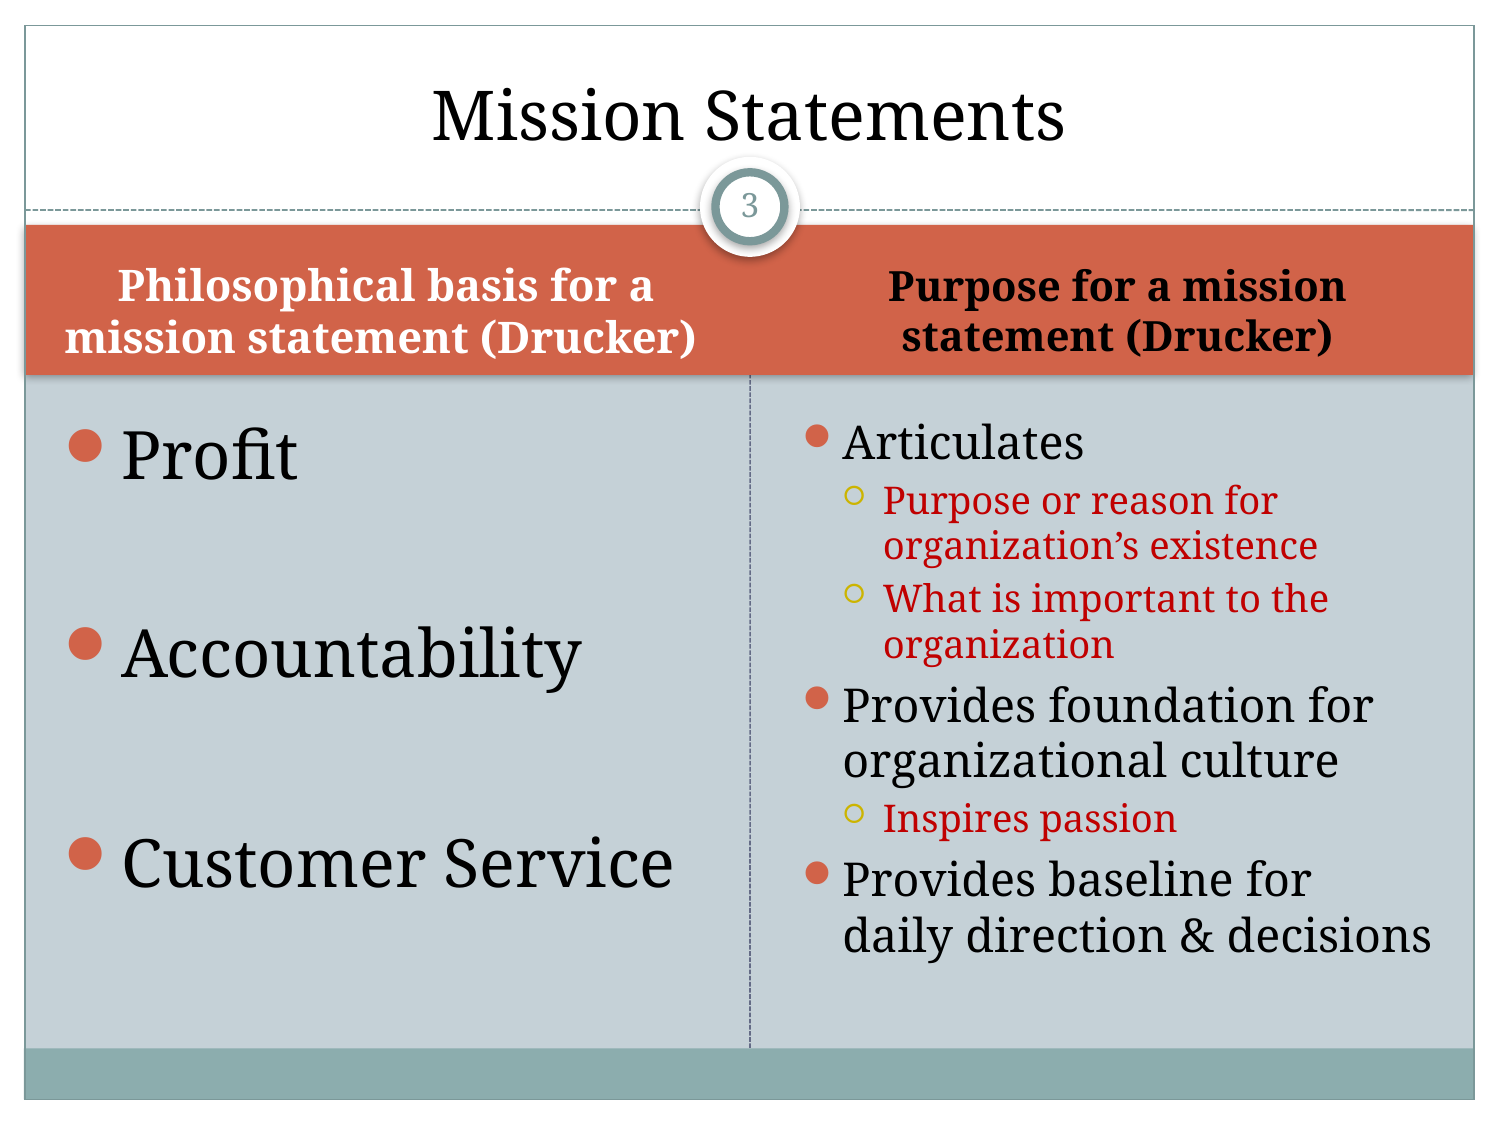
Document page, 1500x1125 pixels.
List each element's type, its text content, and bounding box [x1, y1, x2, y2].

title Mission Statements [49, 37, 1450, 162]
list Purpose for a mission statement (Drucker) [785, 249, 1450, 371]
list Articulates Purpose or reason for organization’s existence What is important to the organization Provides foundation for organizational culture Inspires passion Provides baseline for daily direction & decisions [787, 405, 1450, 1033]
list Philosophical basis for a mission statement (Drucker) [48, 249, 714, 371]
list Profit Accountability Customer Service [49, 405, 713, 1032]
slide_number 3 [712, 171, 788, 244]
